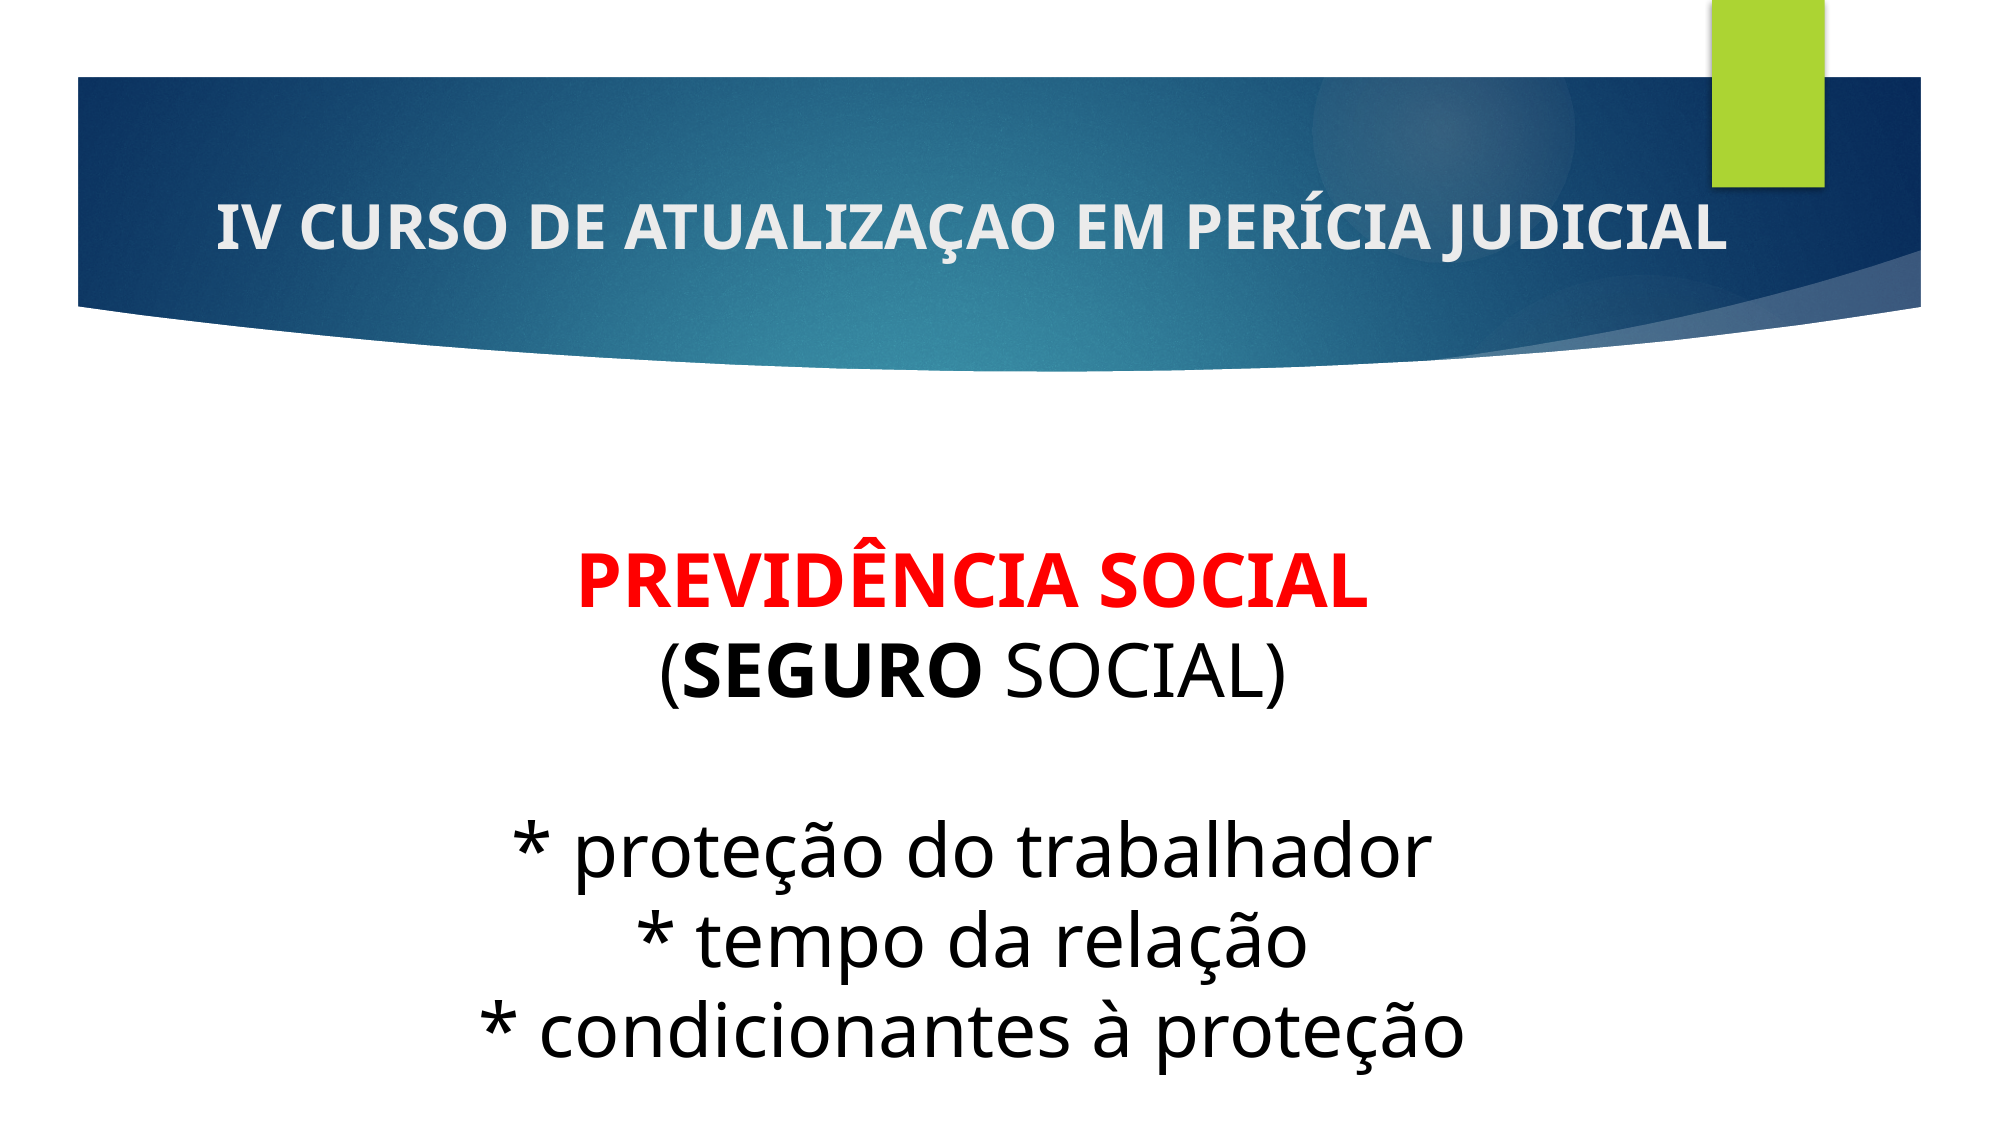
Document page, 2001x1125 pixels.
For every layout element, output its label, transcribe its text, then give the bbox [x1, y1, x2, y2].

title IV CURSO DE ATUALIZAÇAO EM PERÍCIA JUDICIAL PREVIDÊNCIA SOCIAL (SEGURO SOCIAL) * proteção do trabalhador * tempo da relação * condicionantes à proteção [201, 512, 1745, 838]
list [281, 543, 1666, 1091]
